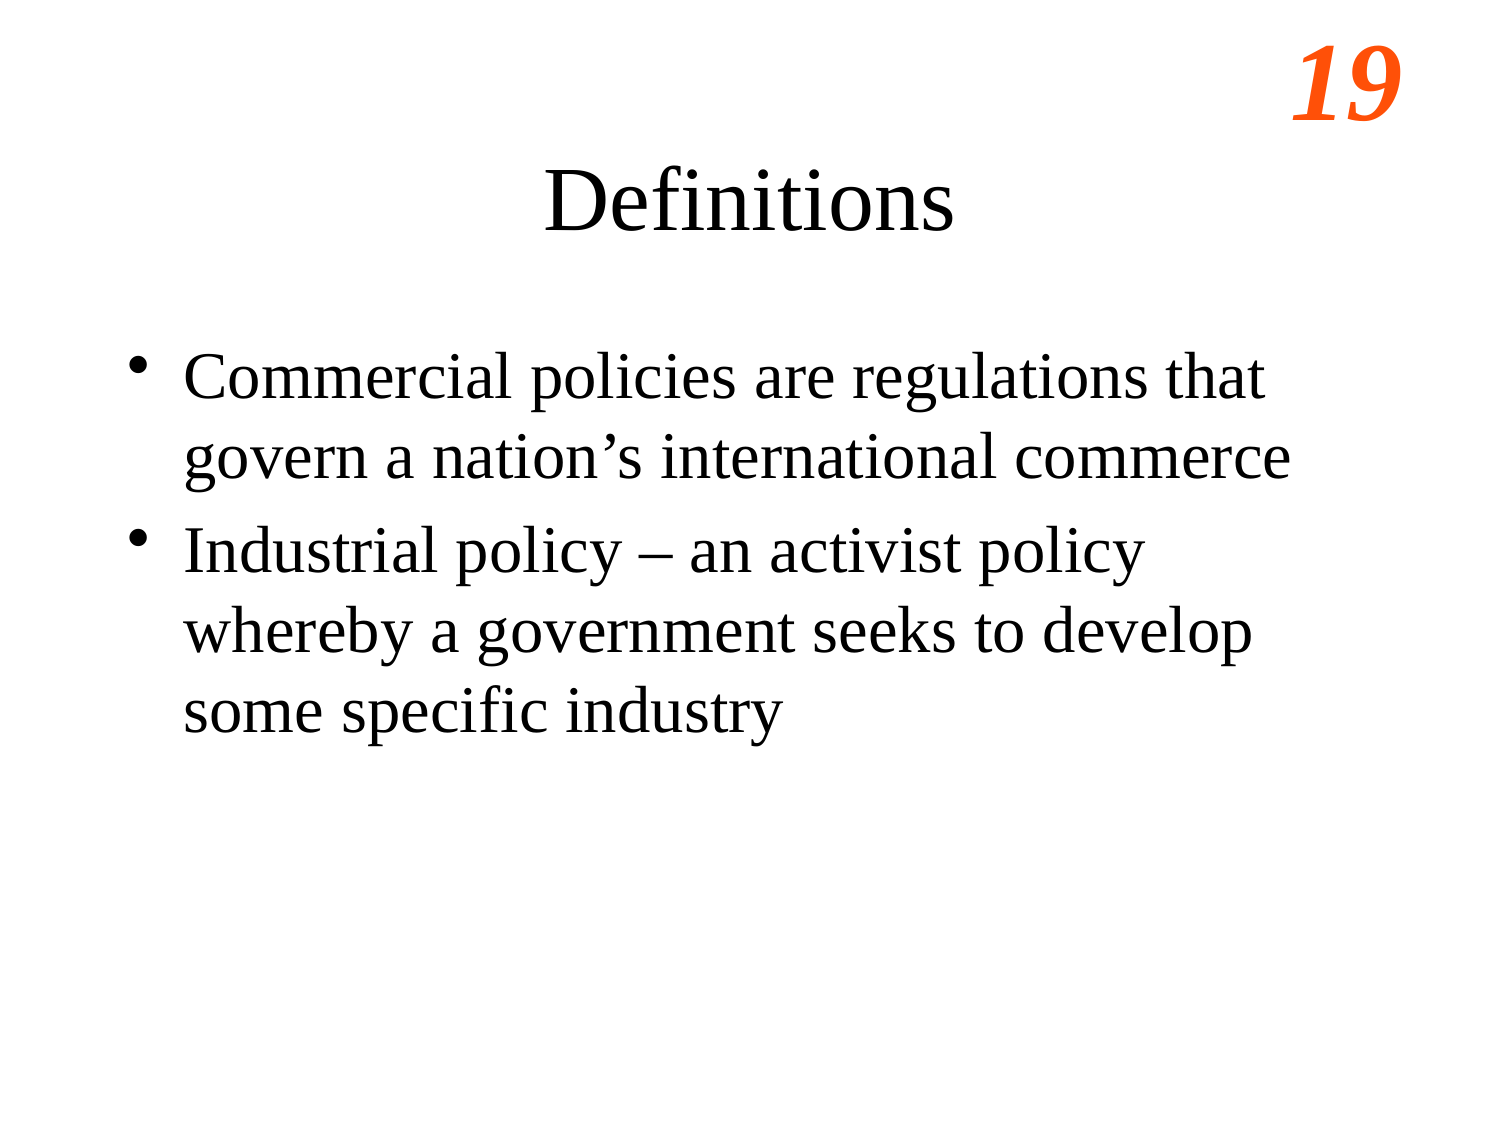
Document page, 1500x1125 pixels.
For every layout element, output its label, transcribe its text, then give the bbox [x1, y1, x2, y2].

list Commercial policies are regulations that govern a nation’s international commerce Industrial policy – an activist policy whereby a government seeks to develop some specific industry [112, 324, 1388, 1000]
title Definitions [112, 99, 1388, 288]
